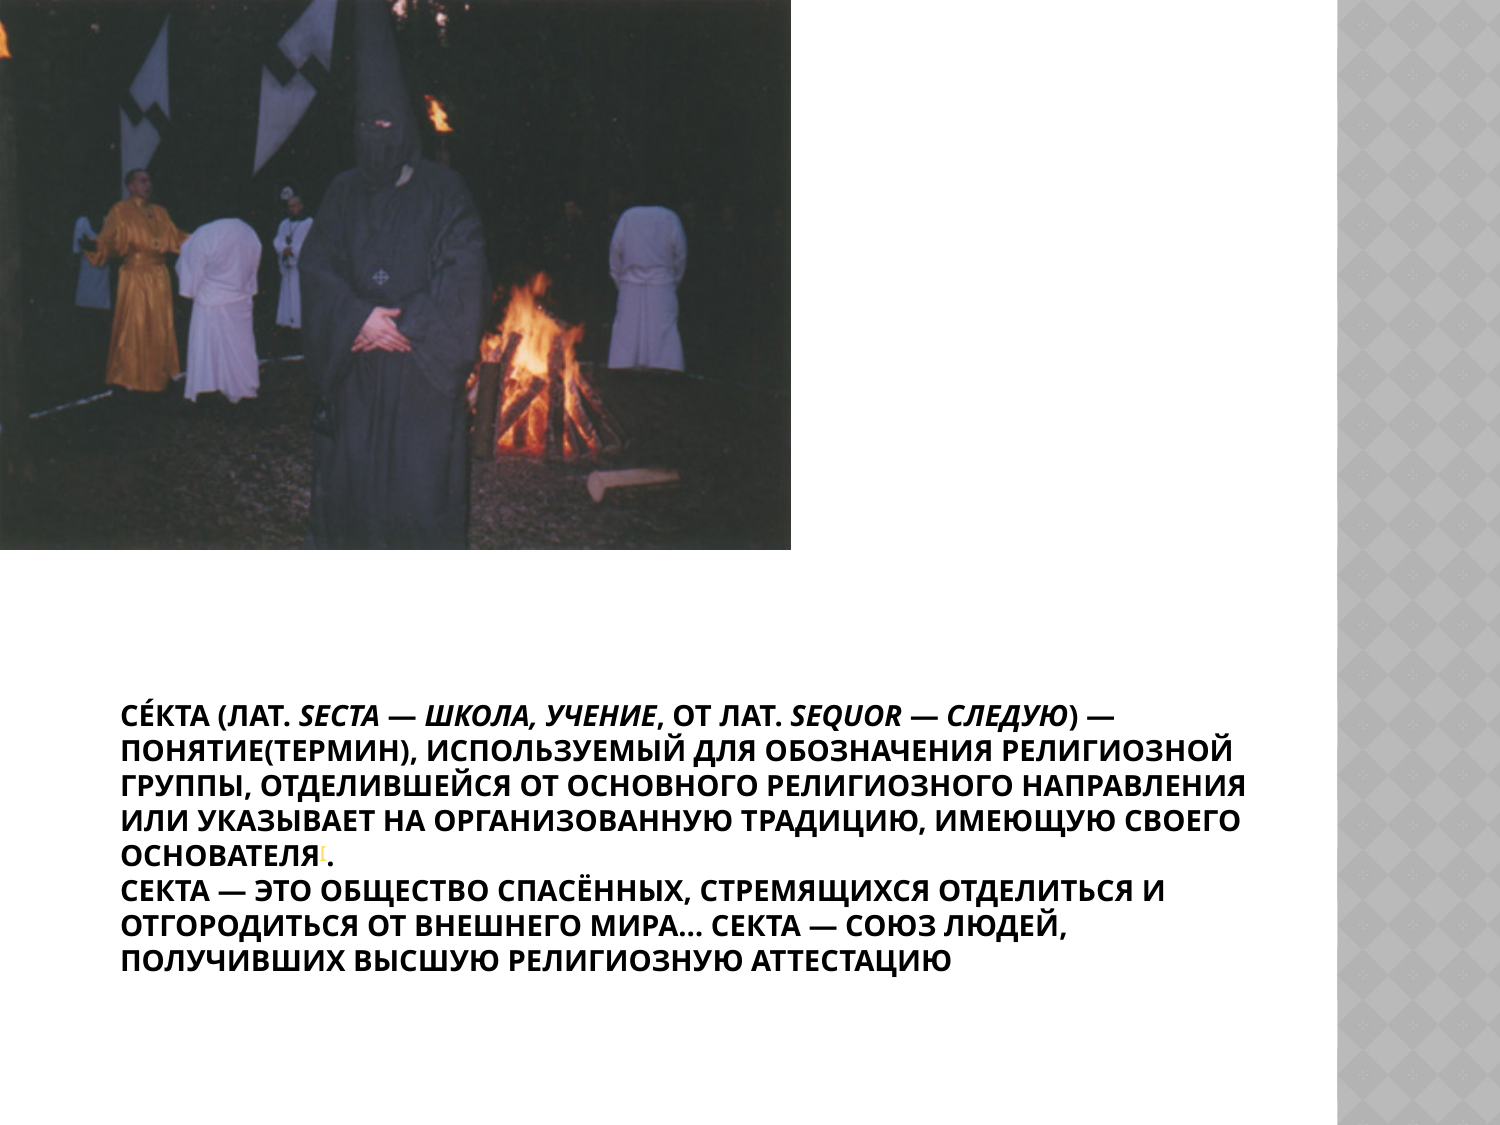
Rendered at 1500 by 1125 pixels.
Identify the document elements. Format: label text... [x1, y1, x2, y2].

title Се́кта (лат. secta — школа, учение, от лат. sequor — следую) — понятие(термин), используемый для обозначения религиозной группы, отделившейся от основного религиозного направления или указывает на организованную традицию, имеющую своего основателя[. Секта — это общество спасённых, стремящихся отделиться и отгородиться от внешнего мира… Секта — союз людей, получивших высшую религиозную аттестацию [112, 650, 1300, 1013]
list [0, 0, 792, 551]
